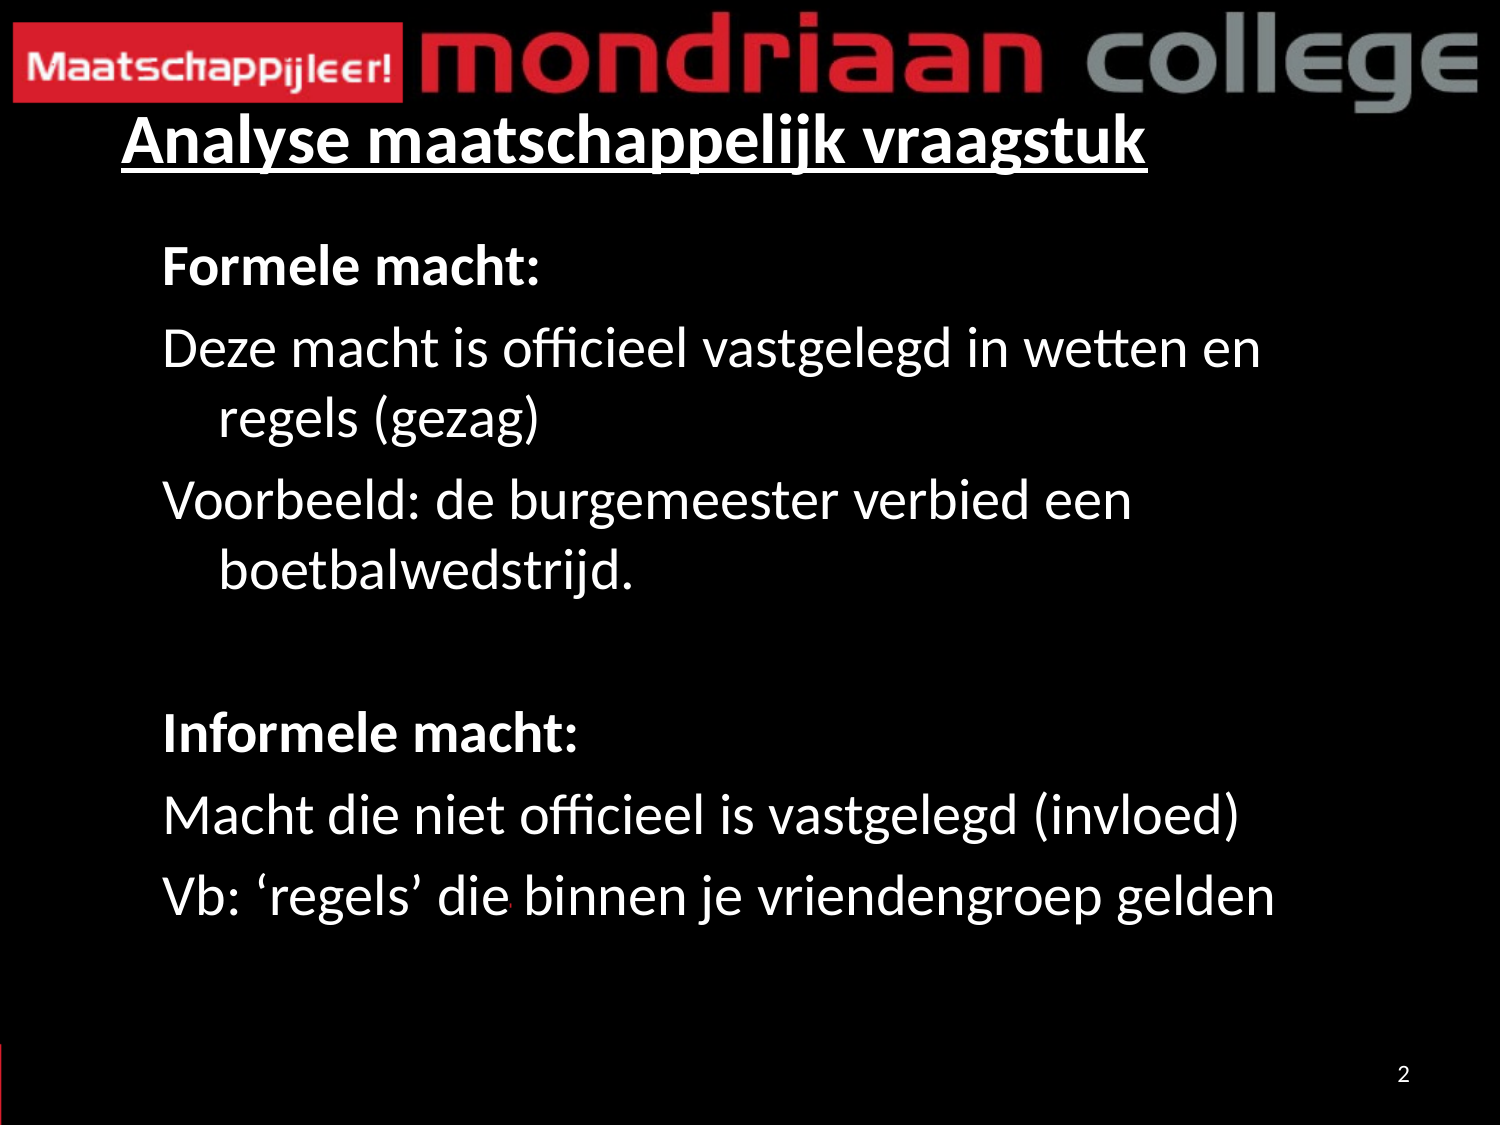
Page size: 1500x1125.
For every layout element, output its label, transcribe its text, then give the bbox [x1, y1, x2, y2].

text_box Analyse maatschappelijk vraagstuk [106, 101, 1500, 254]
list Formele macht: Deze macht is officieel vastgelegd in wetten en regels (gezag) Voorbeeld: de burgemeester verbied een boetbalwedstrijd. Informele macht: Macht die niet officieel is vastgelegd (invloed) Vb: ‘regels’ die binnen je vriendengroep gelden [147, 254, 1329, 963]
picture [0, 0, 1500, 1125]
slide_number 2 [1074, 1042, 1425, 1103]
